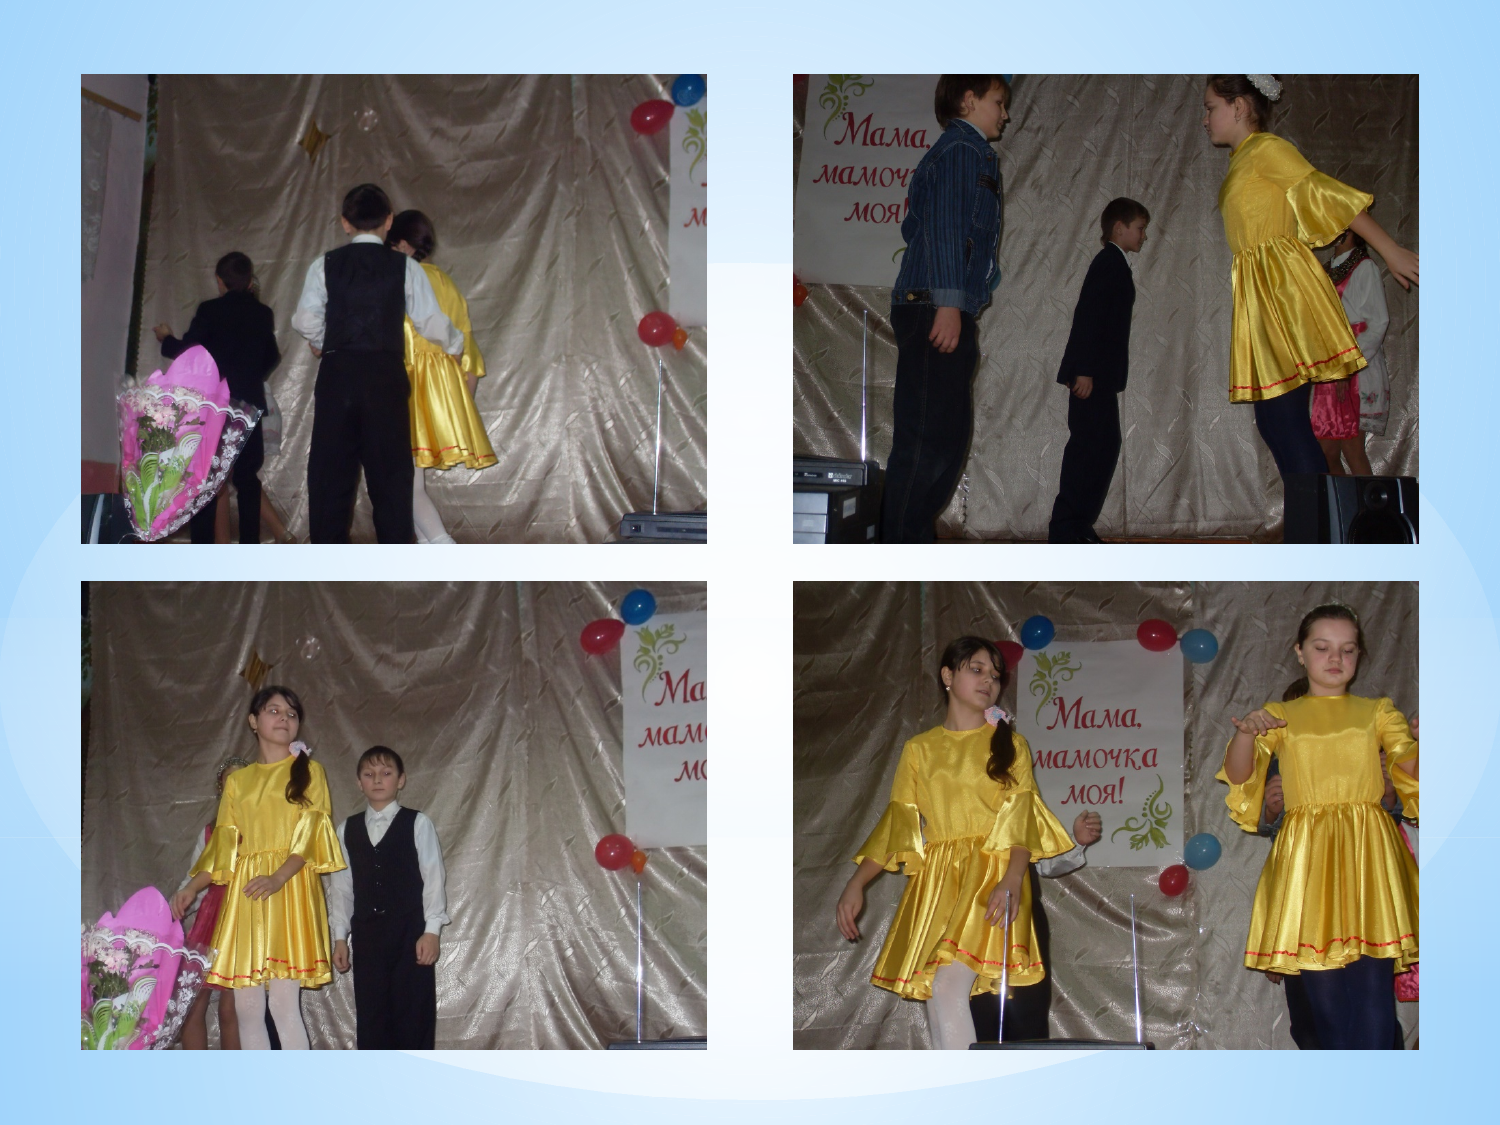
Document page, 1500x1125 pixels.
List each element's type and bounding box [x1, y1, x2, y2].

picture [793, 74, 1419, 544]
picture [80, 580, 707, 1051]
picture [80, 74, 707, 544]
picture [793, 580, 1419, 1051]
